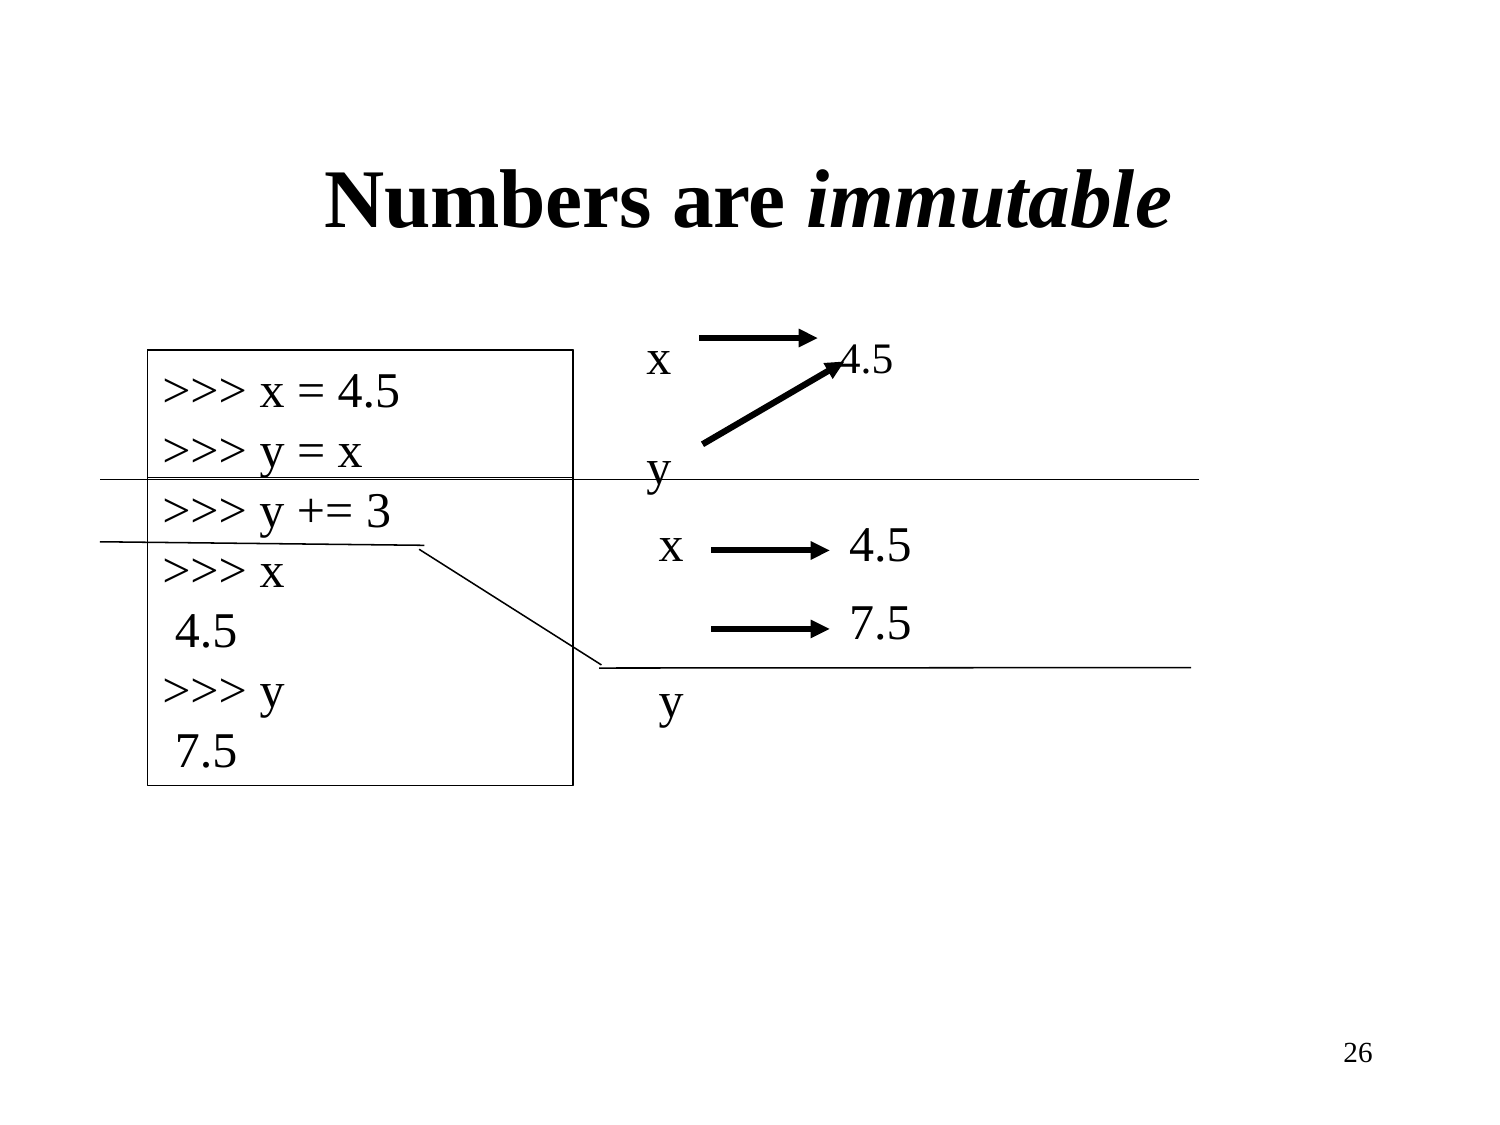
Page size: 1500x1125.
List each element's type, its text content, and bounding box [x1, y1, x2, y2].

text_box x y [656, 677, 686, 728]
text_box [698, 328, 818, 348]
text_box [147, 677, 573, 786]
slide_number 26 [1337, 1033, 1379, 1125]
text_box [98, 478, 1200, 670]
title Numbers are immutable [322, 141, 1177, 332]
text_box >>> x 4.5 >>> y 7.5 [160, 677, 287, 778]
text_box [699, 361, 845, 448]
text_box x 4.5 y [644, 297, 902, 477]
text_box >>> x = 4.5 >>> y = x [147, 350, 573, 477]
